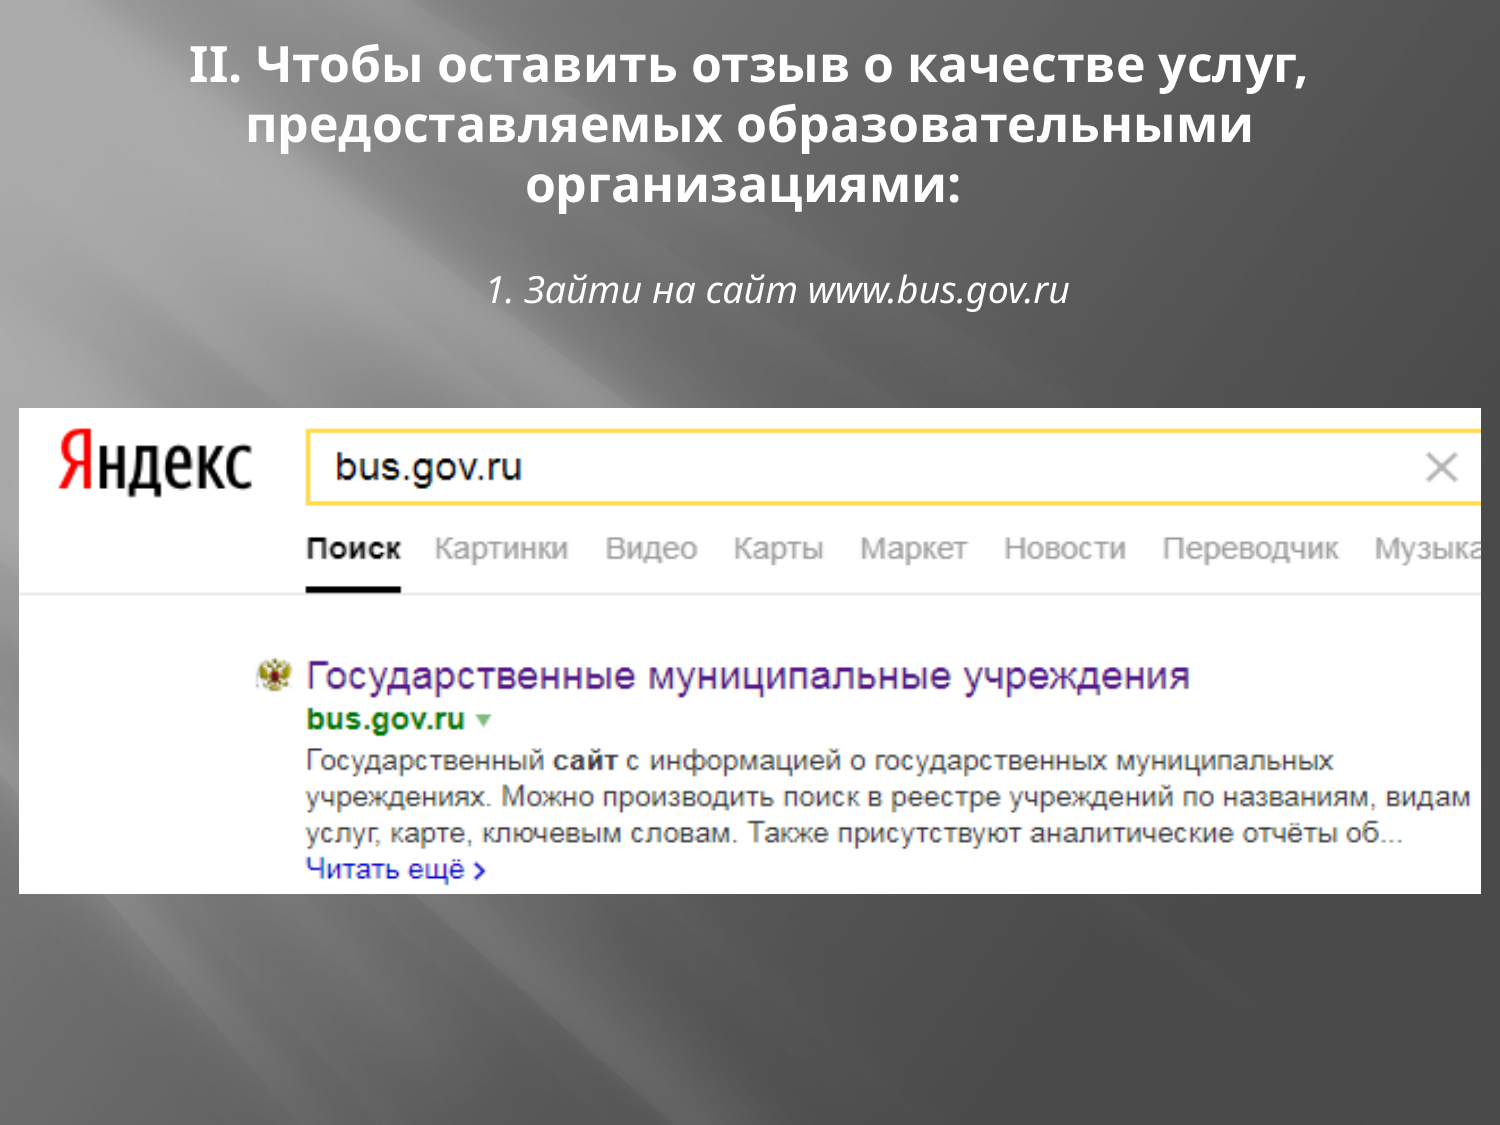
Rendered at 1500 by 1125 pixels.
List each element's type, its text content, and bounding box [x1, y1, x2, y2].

text_box 1. Зайти на сайт www.bus.gov.ru [407, 214, 1158, 319]
picture [19, 408, 1482, 895]
text_box II. Чтобы оставить отзыв о качестве услуг, предоставляемых образовательными организациями: [112, 25, 1388, 221]
